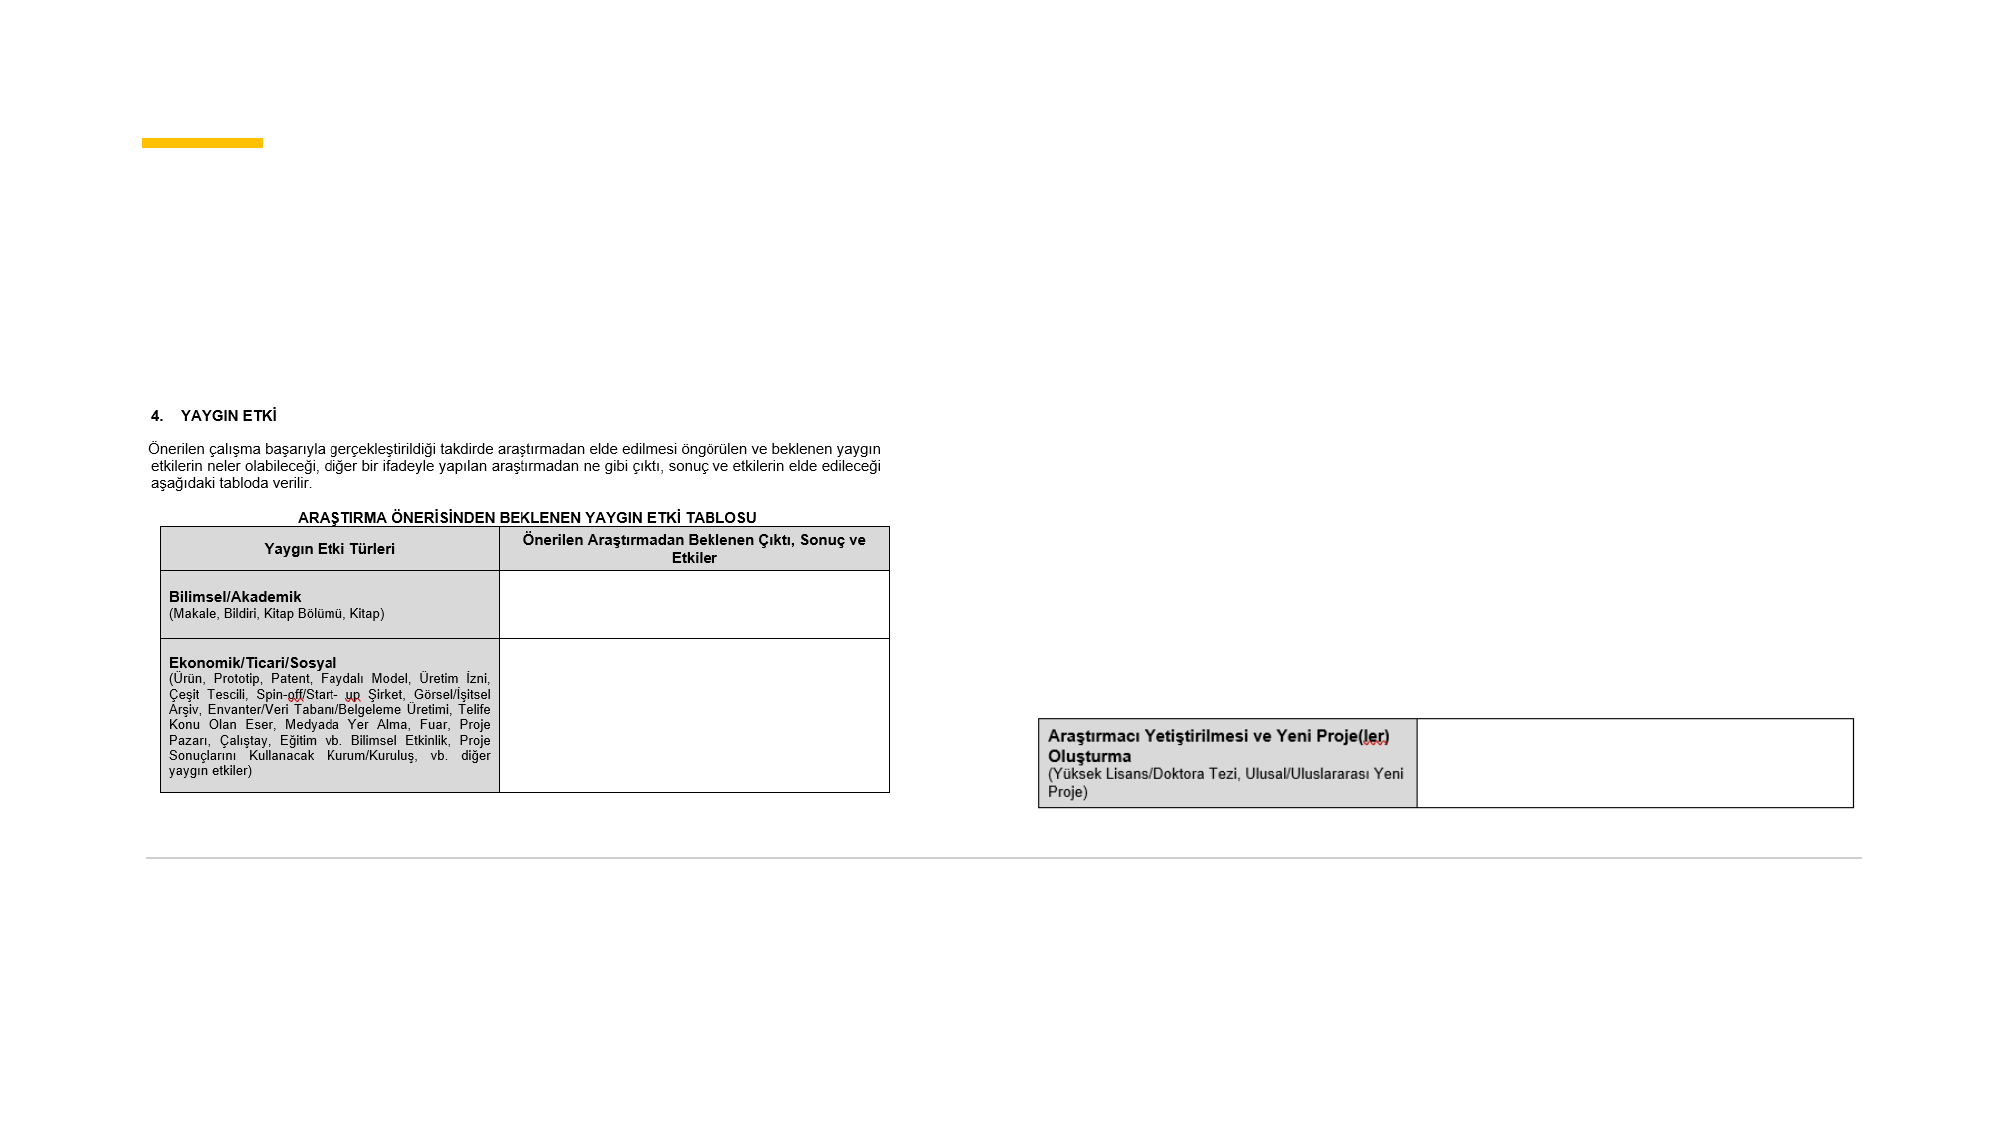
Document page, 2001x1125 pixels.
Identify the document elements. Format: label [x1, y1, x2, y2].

list [141, 404, 902, 816]
picture [1017, 717, 1863, 815]
